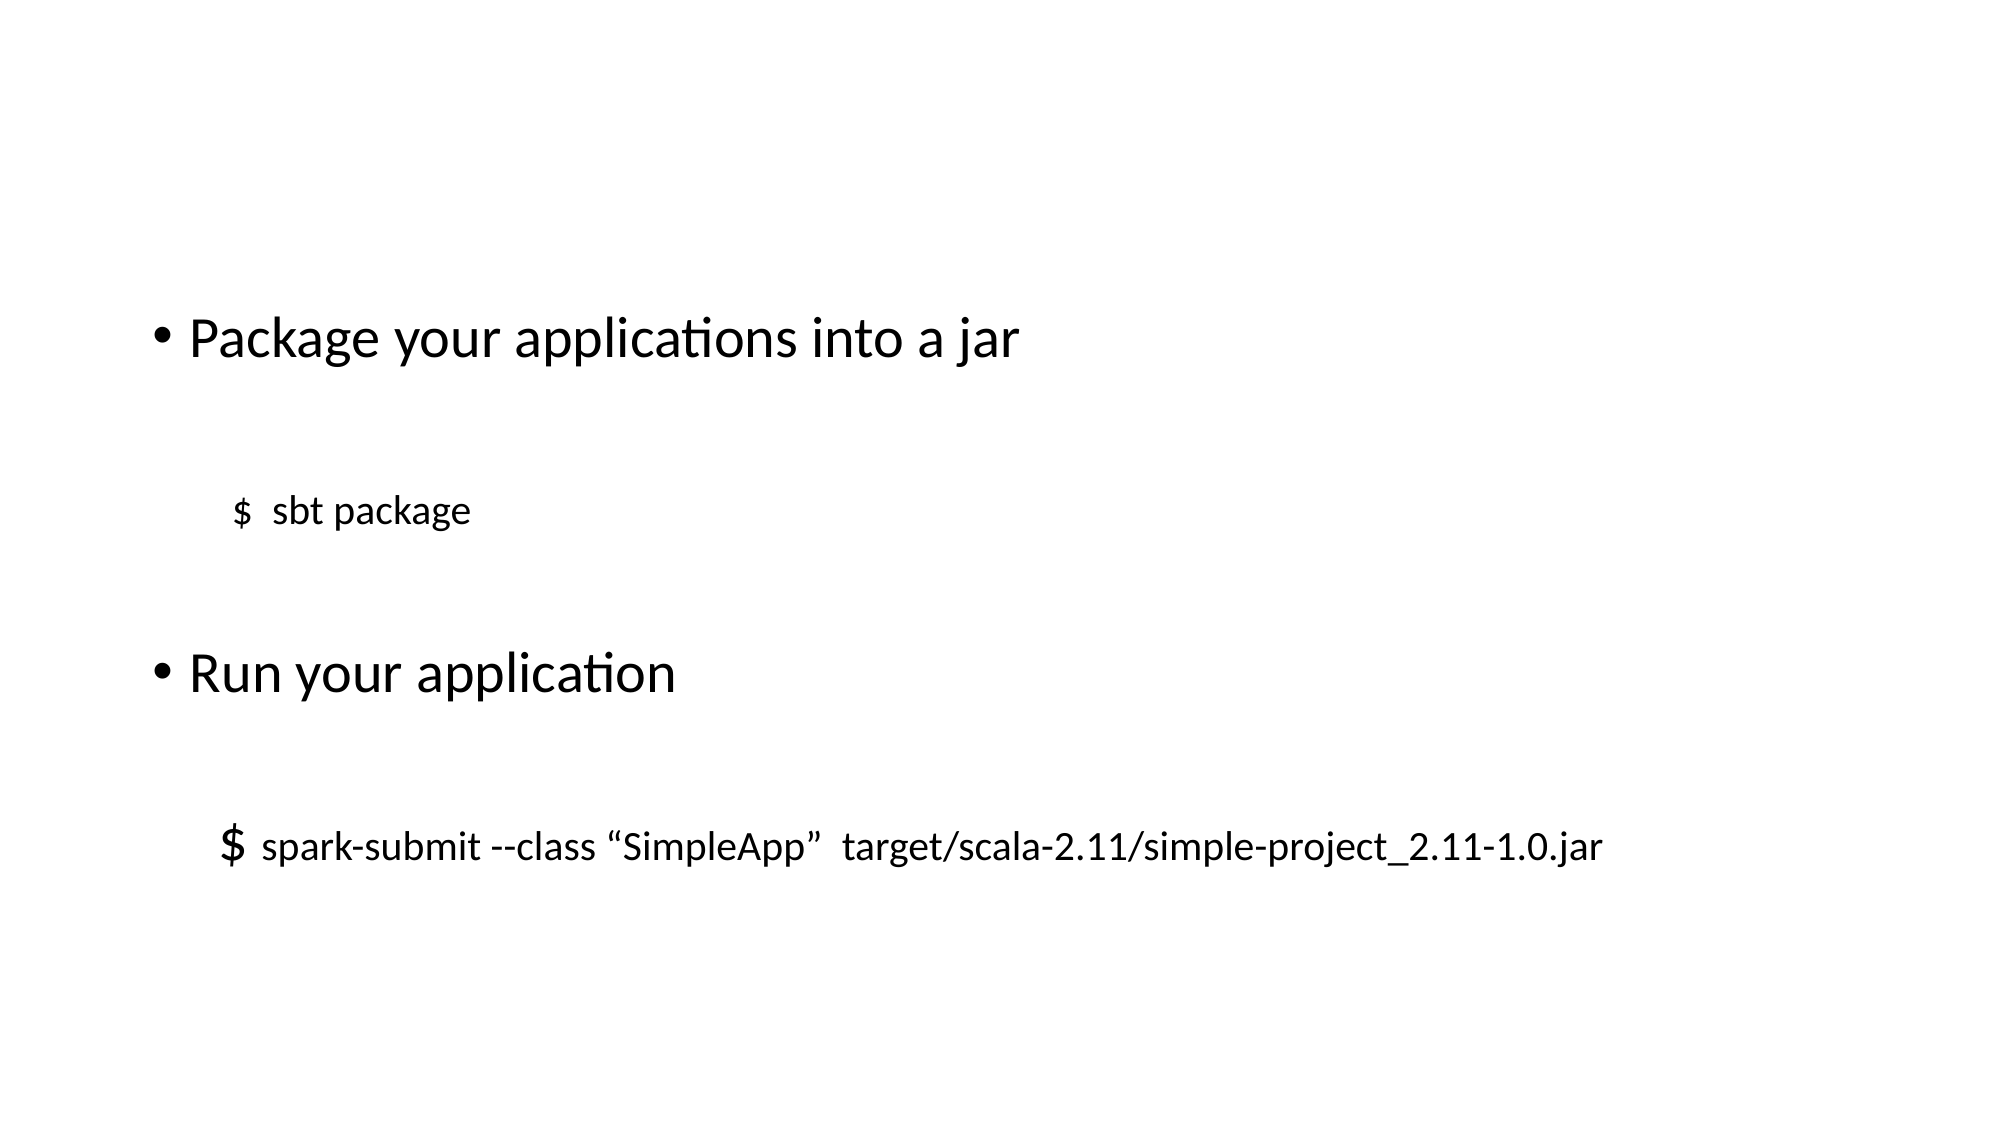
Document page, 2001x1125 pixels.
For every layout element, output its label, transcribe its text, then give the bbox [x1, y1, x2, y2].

list Package your applications into a jar $ sbt package Run your application $ spark-submit --class “SimpleApp” target/scala-2.11/simple-project_2.11-1.0.jar [137, 299, 1863, 1014]
